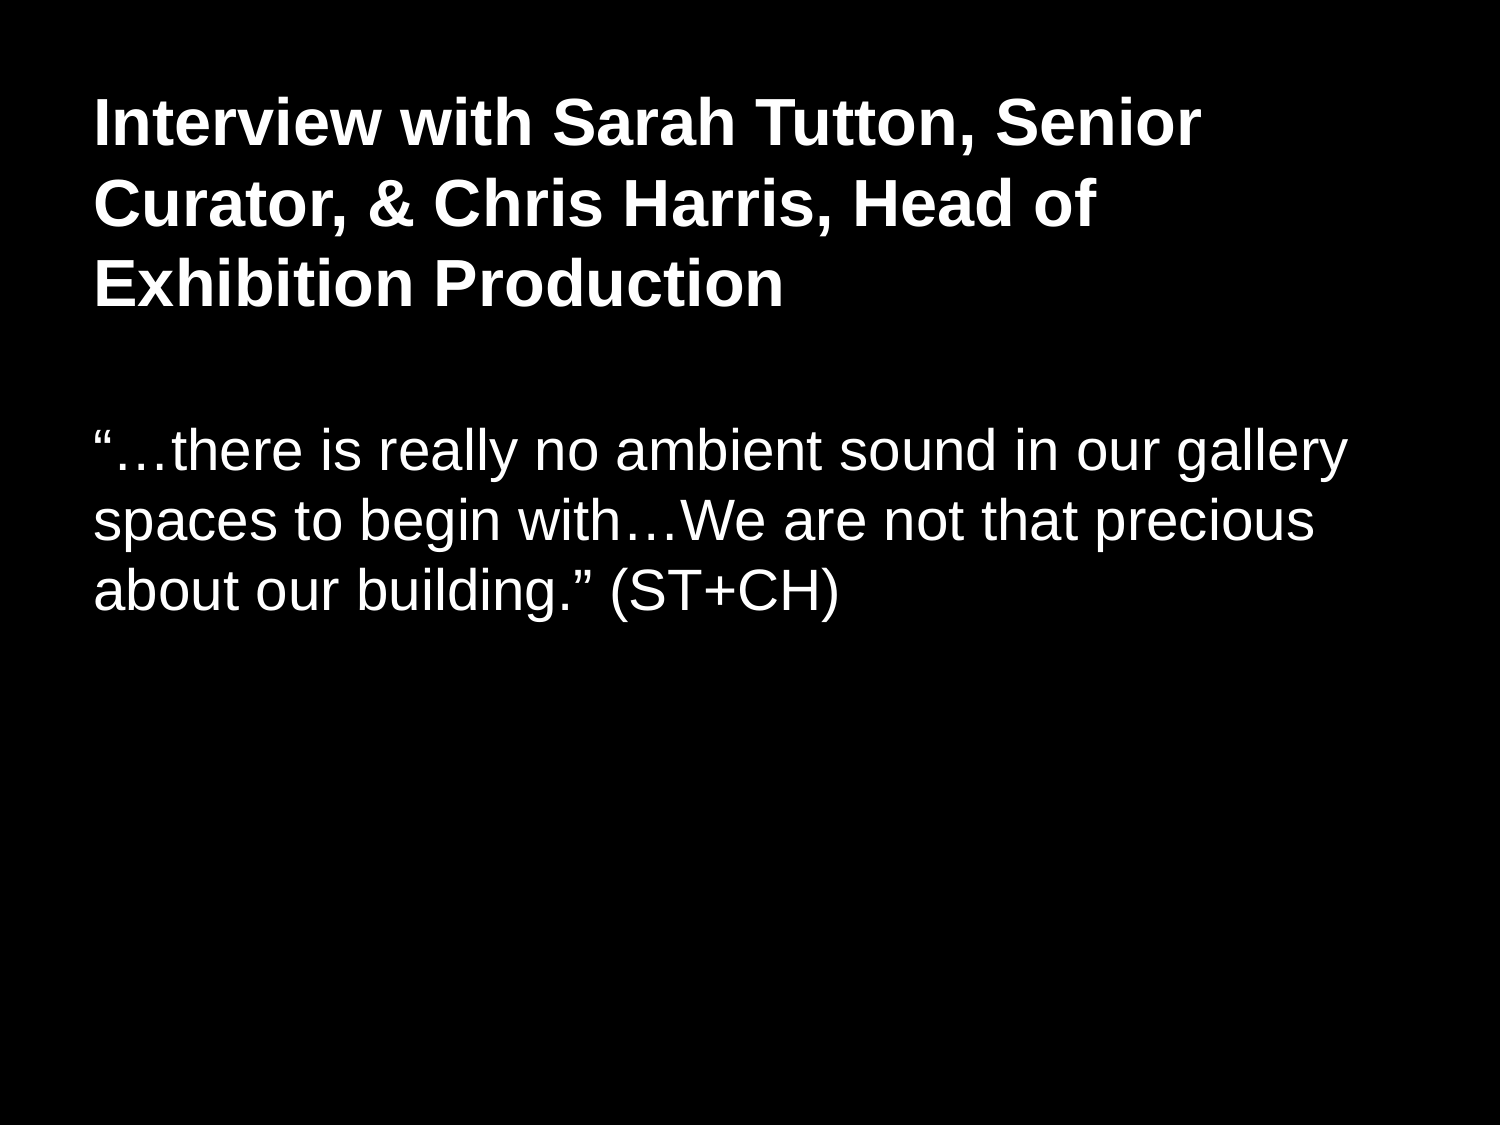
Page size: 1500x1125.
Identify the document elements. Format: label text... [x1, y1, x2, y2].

list Interview with Sarah Tutton, Senior Curator, & Chris Harris, Head of Exhibition Production “…there is really no ambient sound in our gallery spaces to begin with…We are not that precious about our building.” (ST+CH) [78, 71, 1429, 1075]
